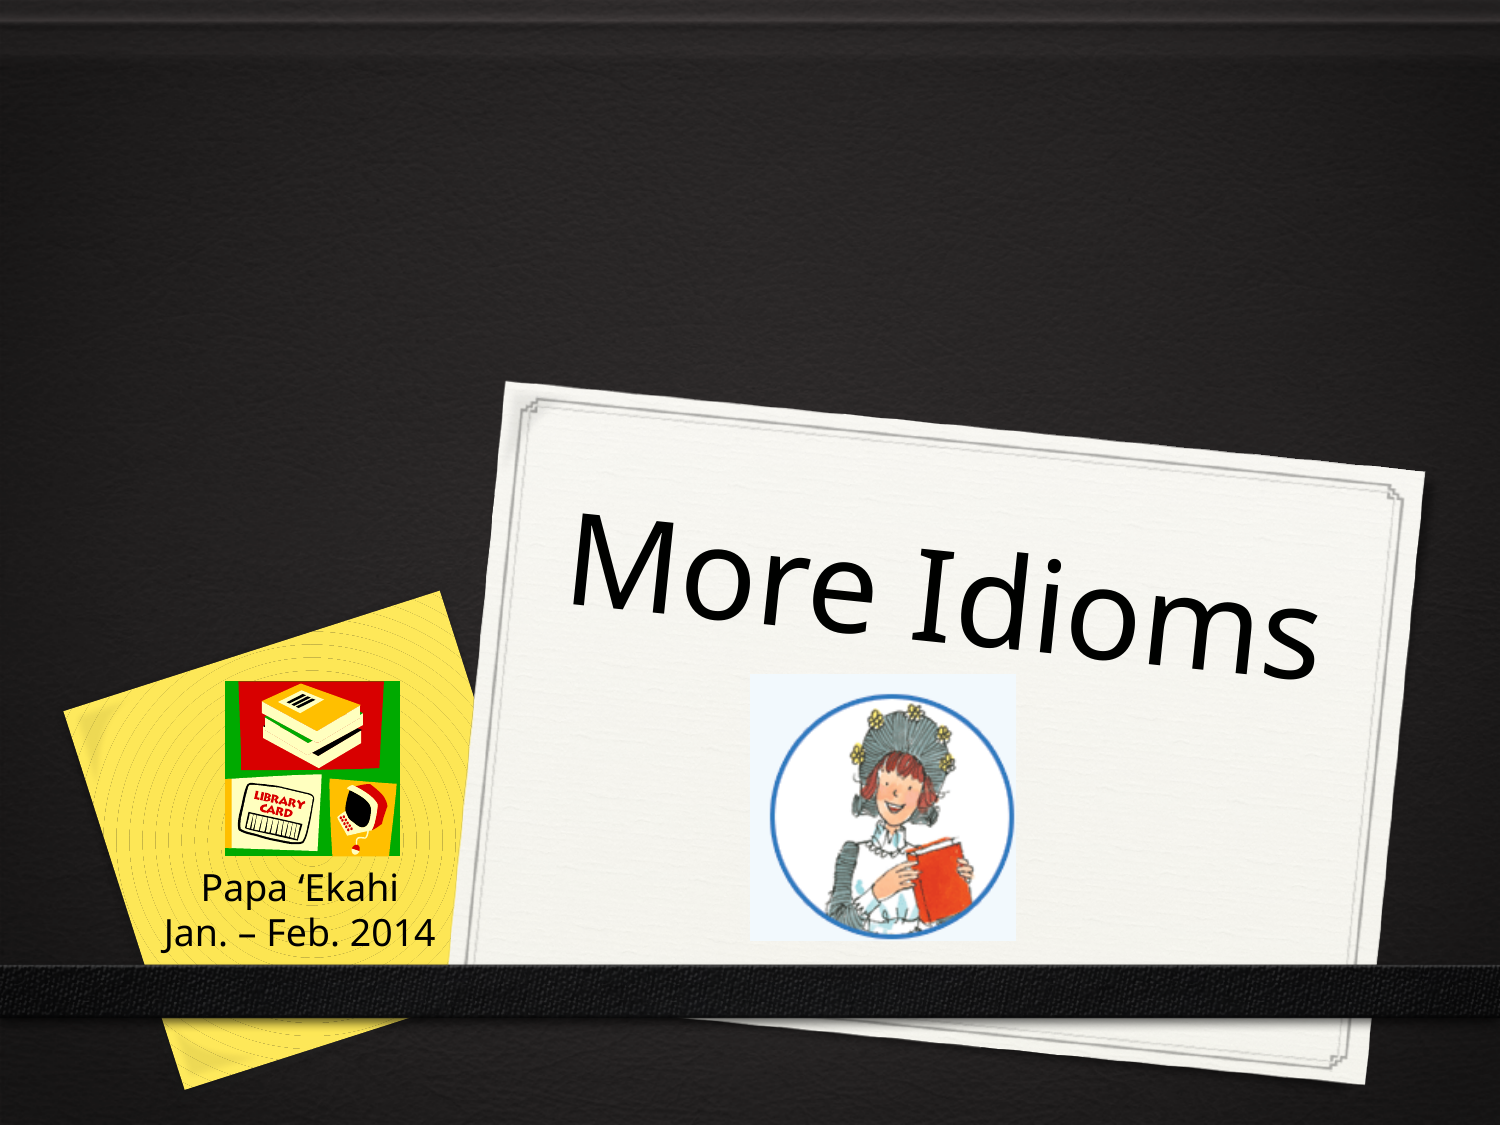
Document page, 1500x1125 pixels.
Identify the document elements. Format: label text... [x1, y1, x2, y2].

text_box Papa ‘Ekahi Jan. – Feb. 2014 [112, 856, 488, 962]
picture [0, 379, 1500, 1102]
picture [69, 693, 157, 788]
picture [224, 681, 401, 857]
title More Idioms [541, 462, 1350, 718]
